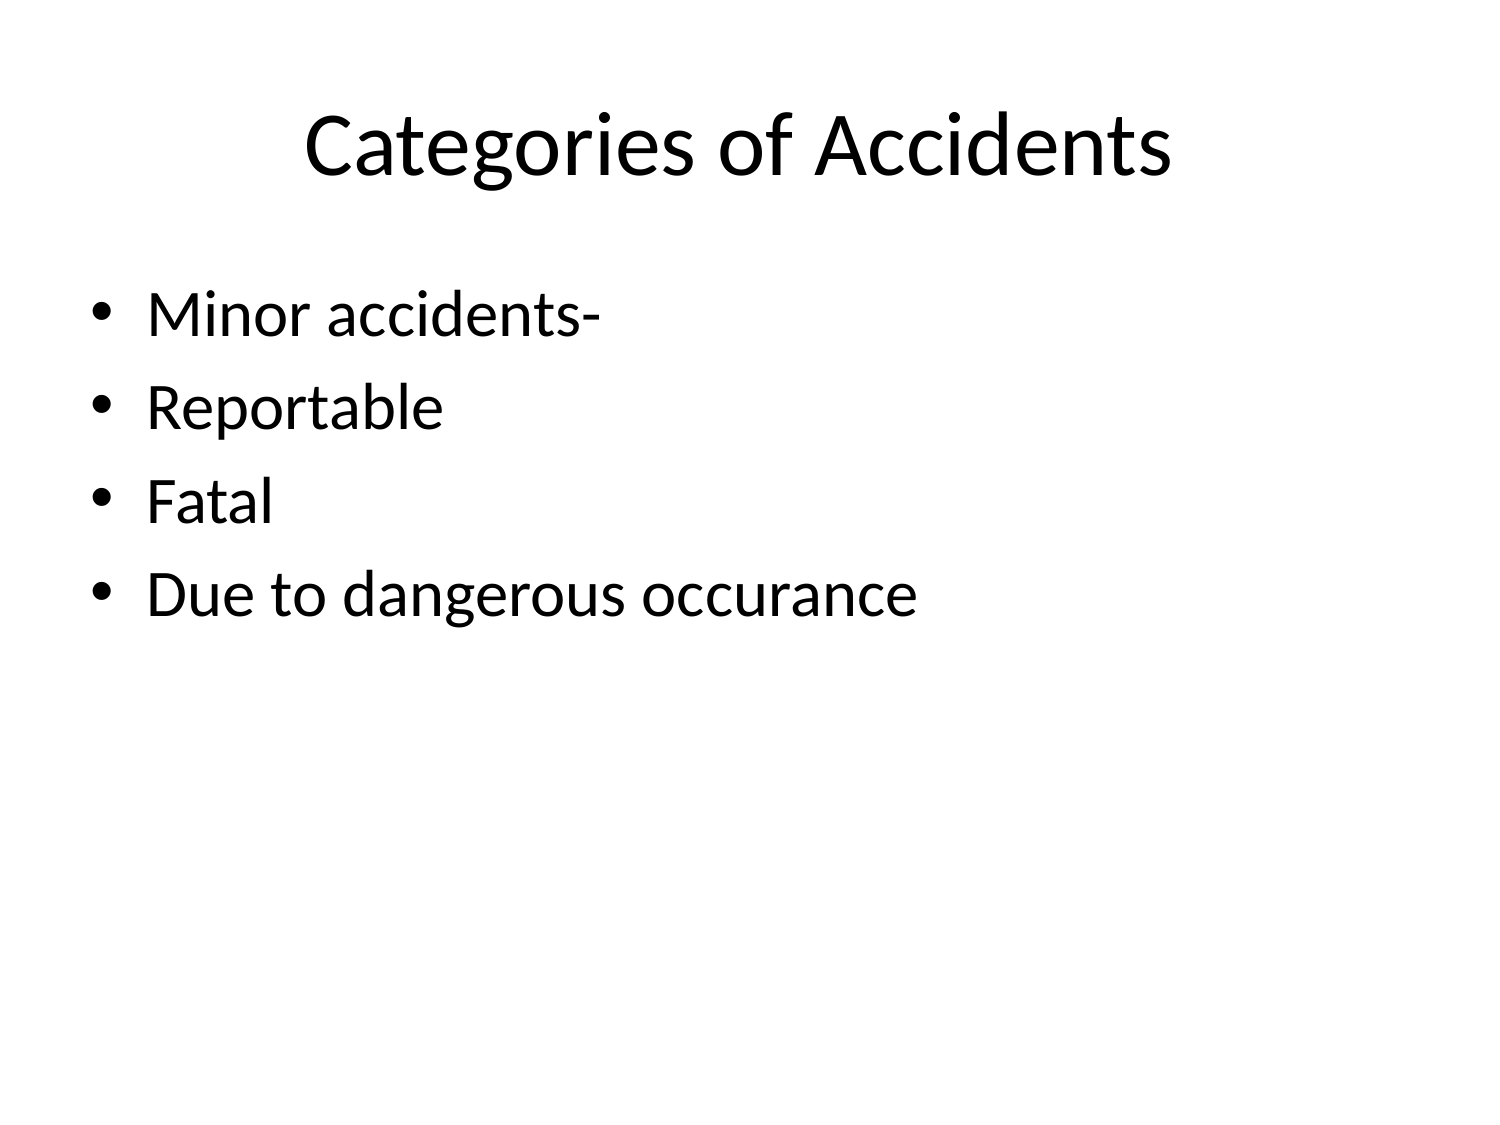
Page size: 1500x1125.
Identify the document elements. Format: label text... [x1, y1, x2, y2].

list Minor accidents- Reportable Fatal Due to dangerous occurance [75, 262, 1425, 1005]
title Categories of Accidents [75, 45, 1425, 233]
